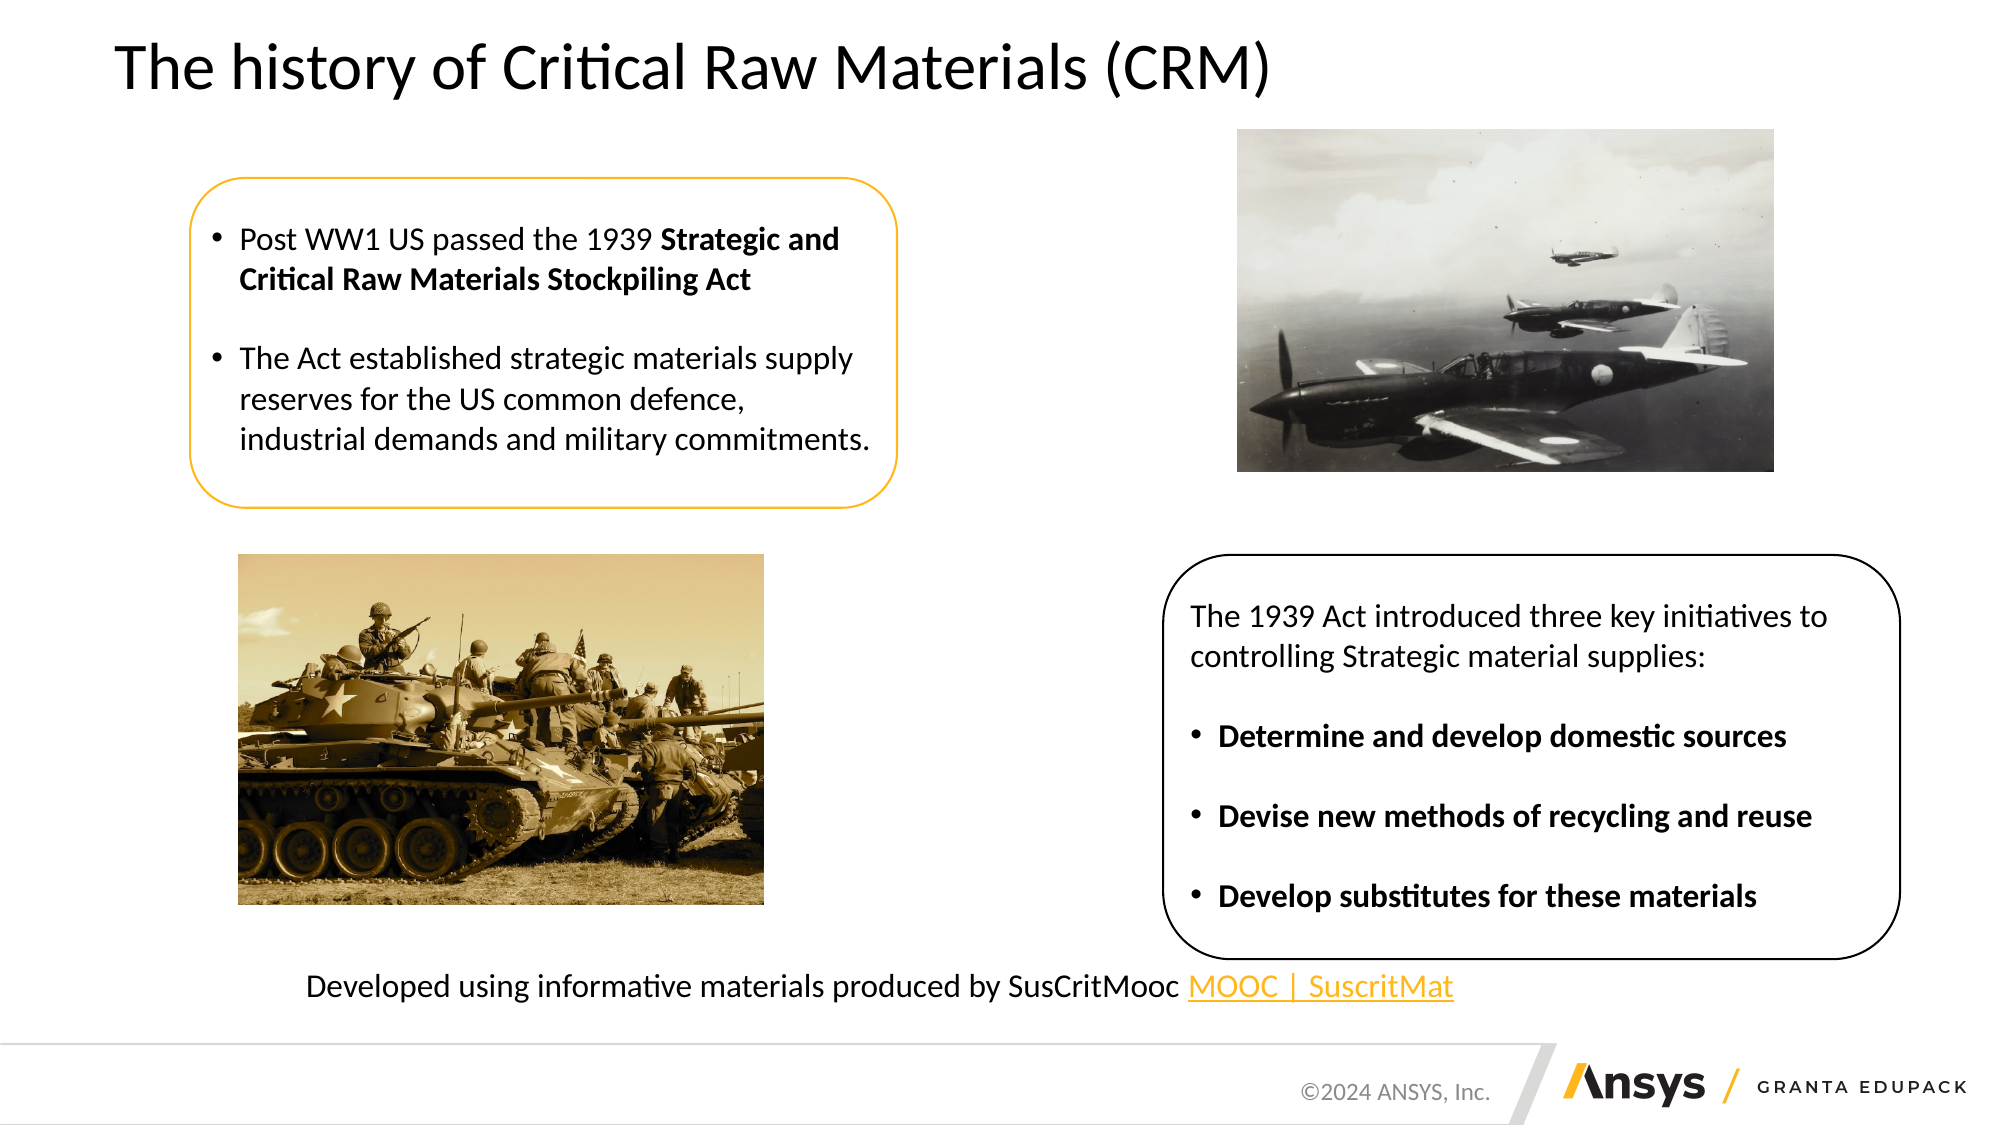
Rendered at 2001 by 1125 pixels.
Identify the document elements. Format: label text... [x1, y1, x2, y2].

title The history of Critical Raw Materials (CRM) [99, 24, 1900, 164]
picture [0, 0, 2000, 1125]
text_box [1163, 554, 1901, 960]
text_box Developed using informative materials produced by SusCritMooc MOOC | SuscritMat [291, 956, 1528, 1012]
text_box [190, 177, 897, 508]
